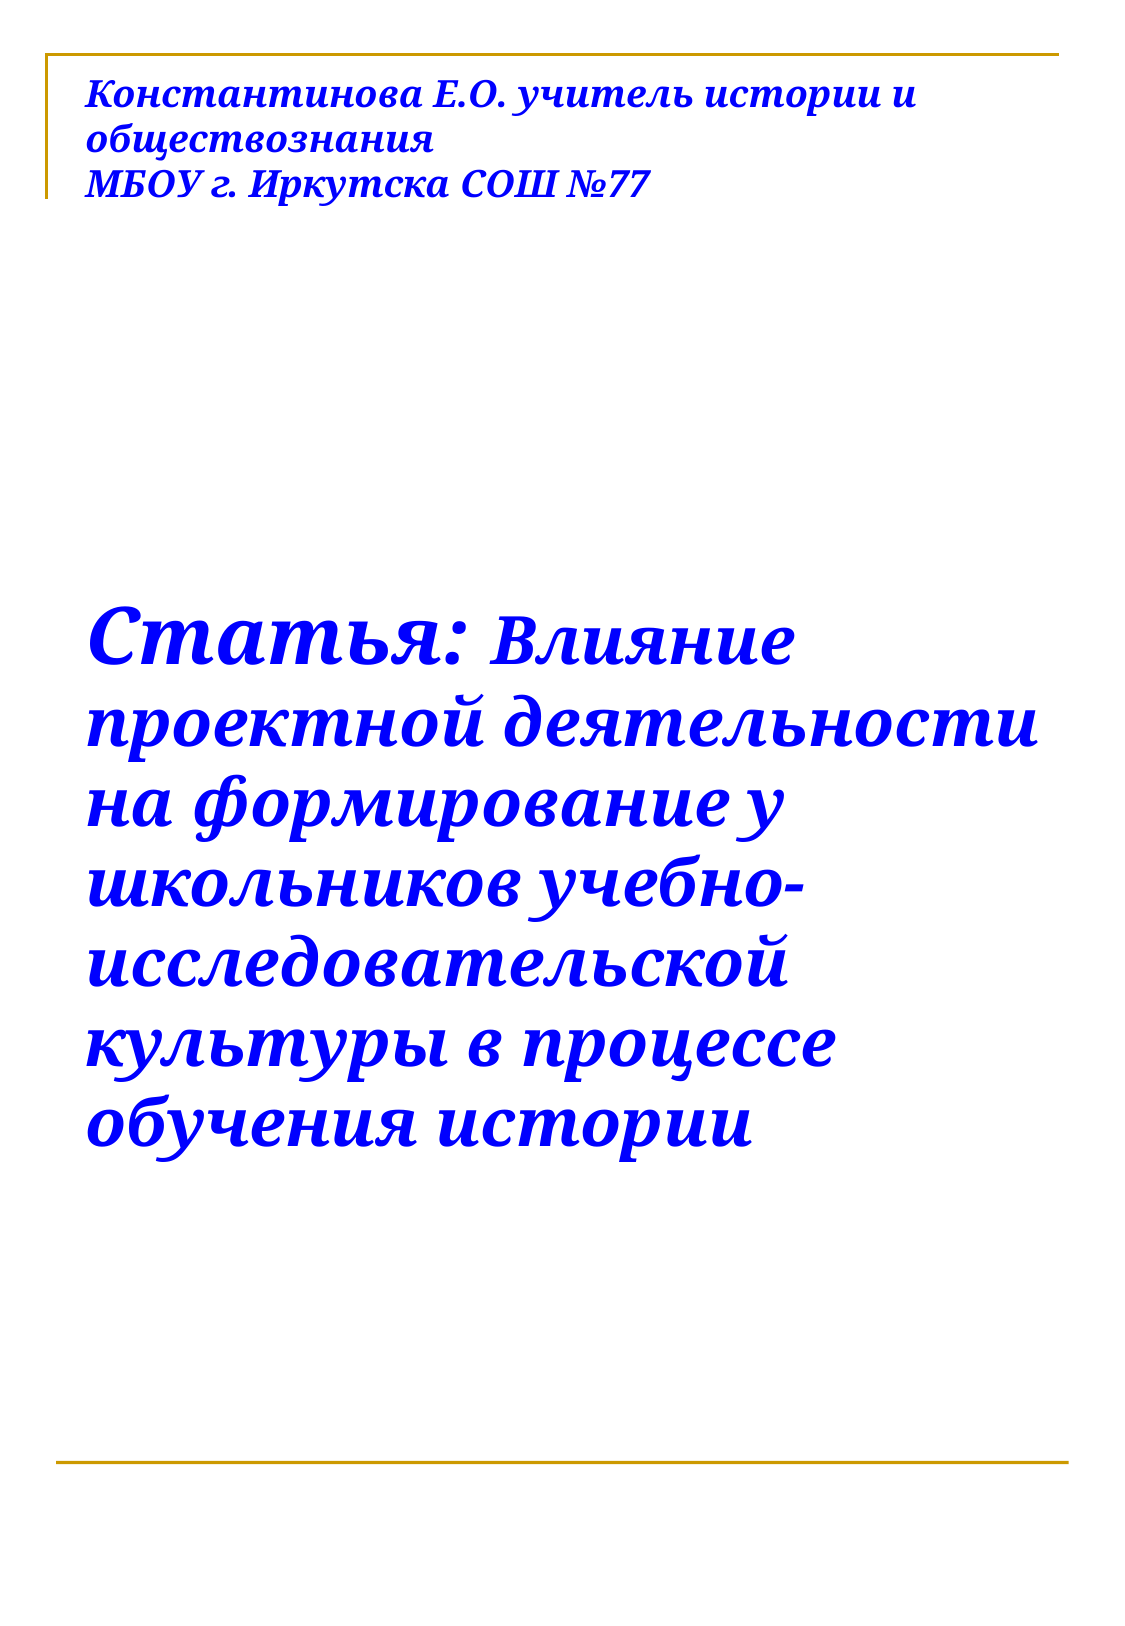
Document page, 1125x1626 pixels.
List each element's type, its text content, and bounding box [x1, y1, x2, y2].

title Константинова Е.О. учитель истории и обществознания МБОУ г. Иркутска СОШ №77 Статья: Влияние проектной деятельности на формирование у школьников учебно-исследовательской культуры в процессе обучения истории [70, 62, 1084, 177]
